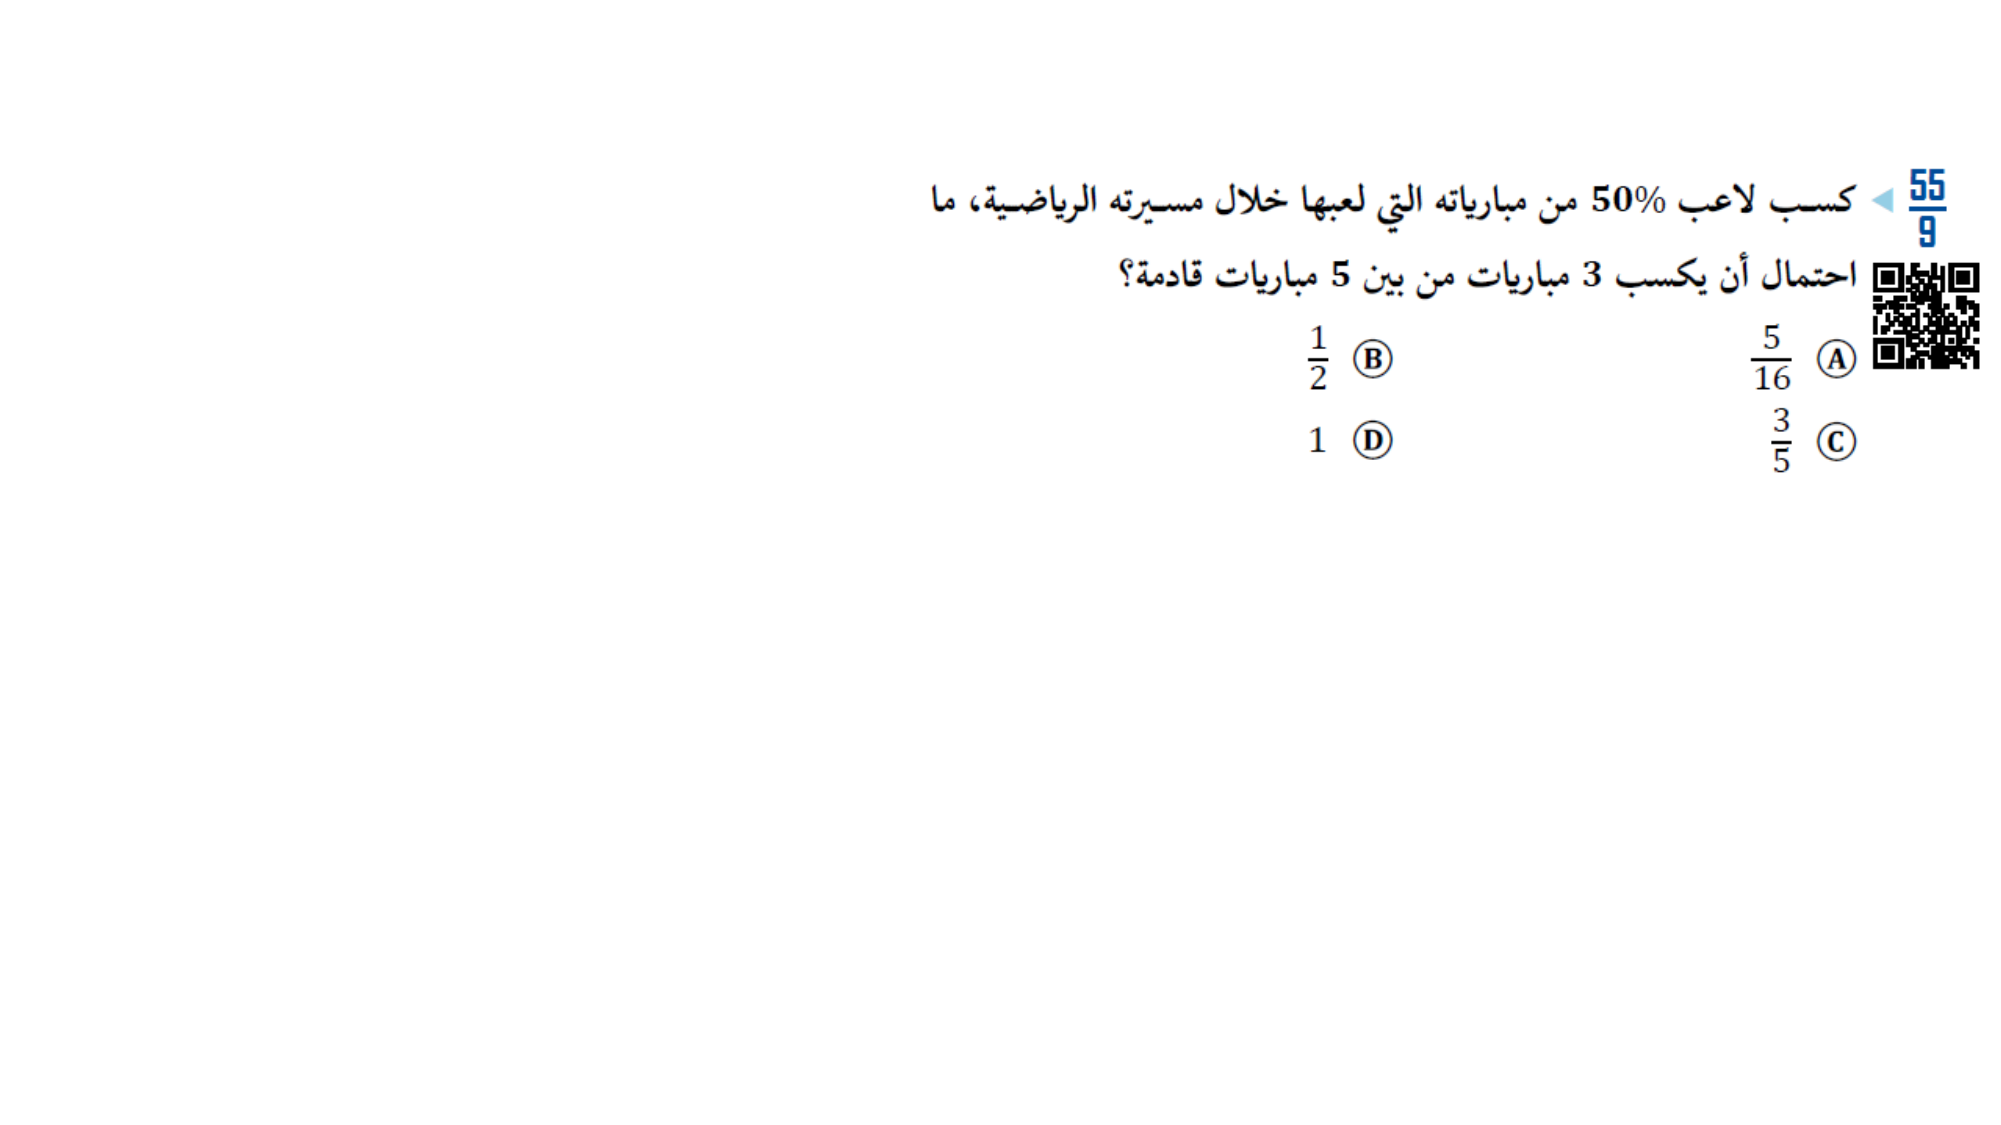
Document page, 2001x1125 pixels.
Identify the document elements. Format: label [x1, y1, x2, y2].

picture [917, 137, 1986, 485]
